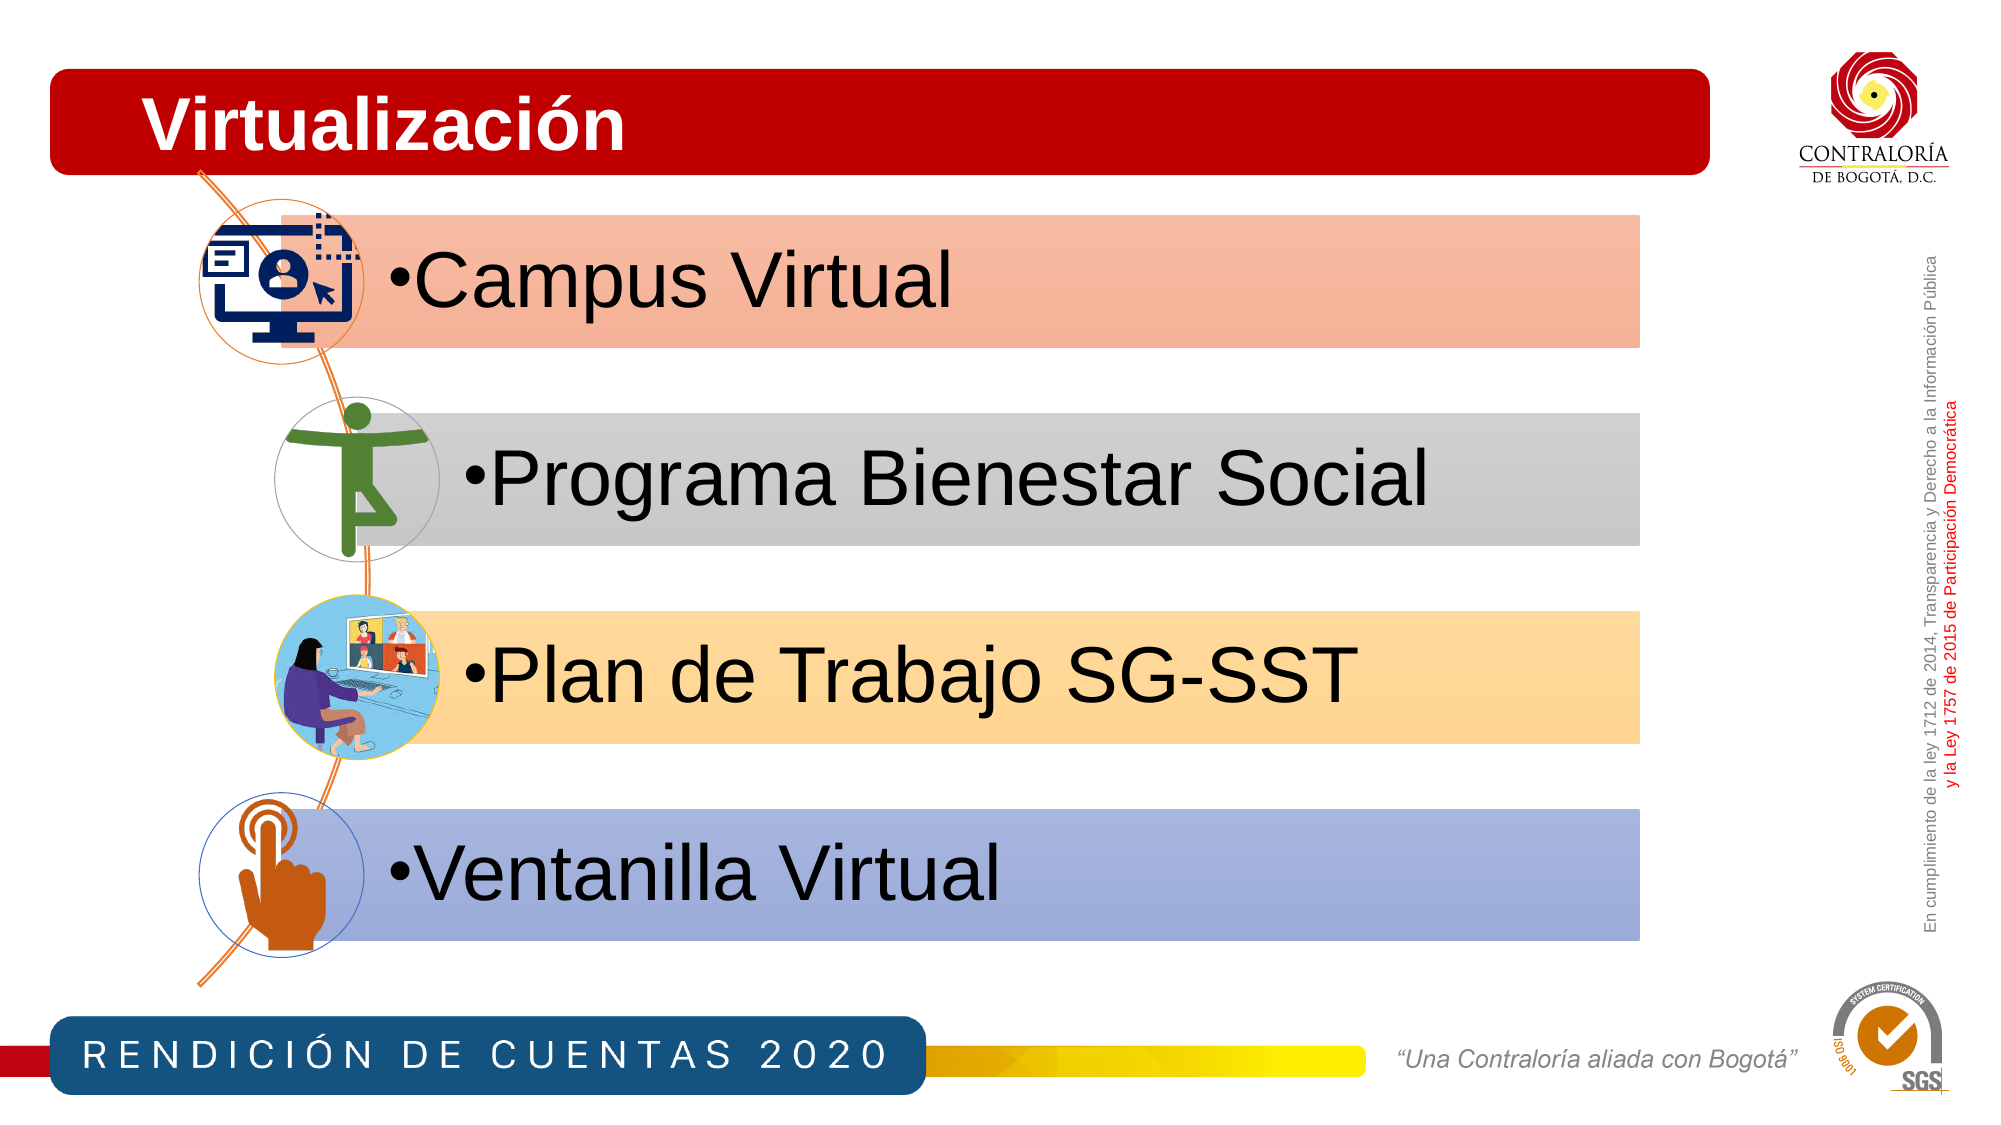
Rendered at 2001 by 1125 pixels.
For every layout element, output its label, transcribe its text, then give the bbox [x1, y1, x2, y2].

picture [0, 0, 2001, 1125]
text_box Virtualización [126, 67, 1049, 173]
text_box En cumplimiento de la ley 1712 de 2014, Transparencia y Derecho a la Información Pública y la Ley 1757 de 2015 de Participación Democrática [1911, 192, 1987, 998]
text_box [184, 149, 1652, 1007]
text_box [48, 67, 184, 177]
text_box [1049, 67, 1712, 177]
